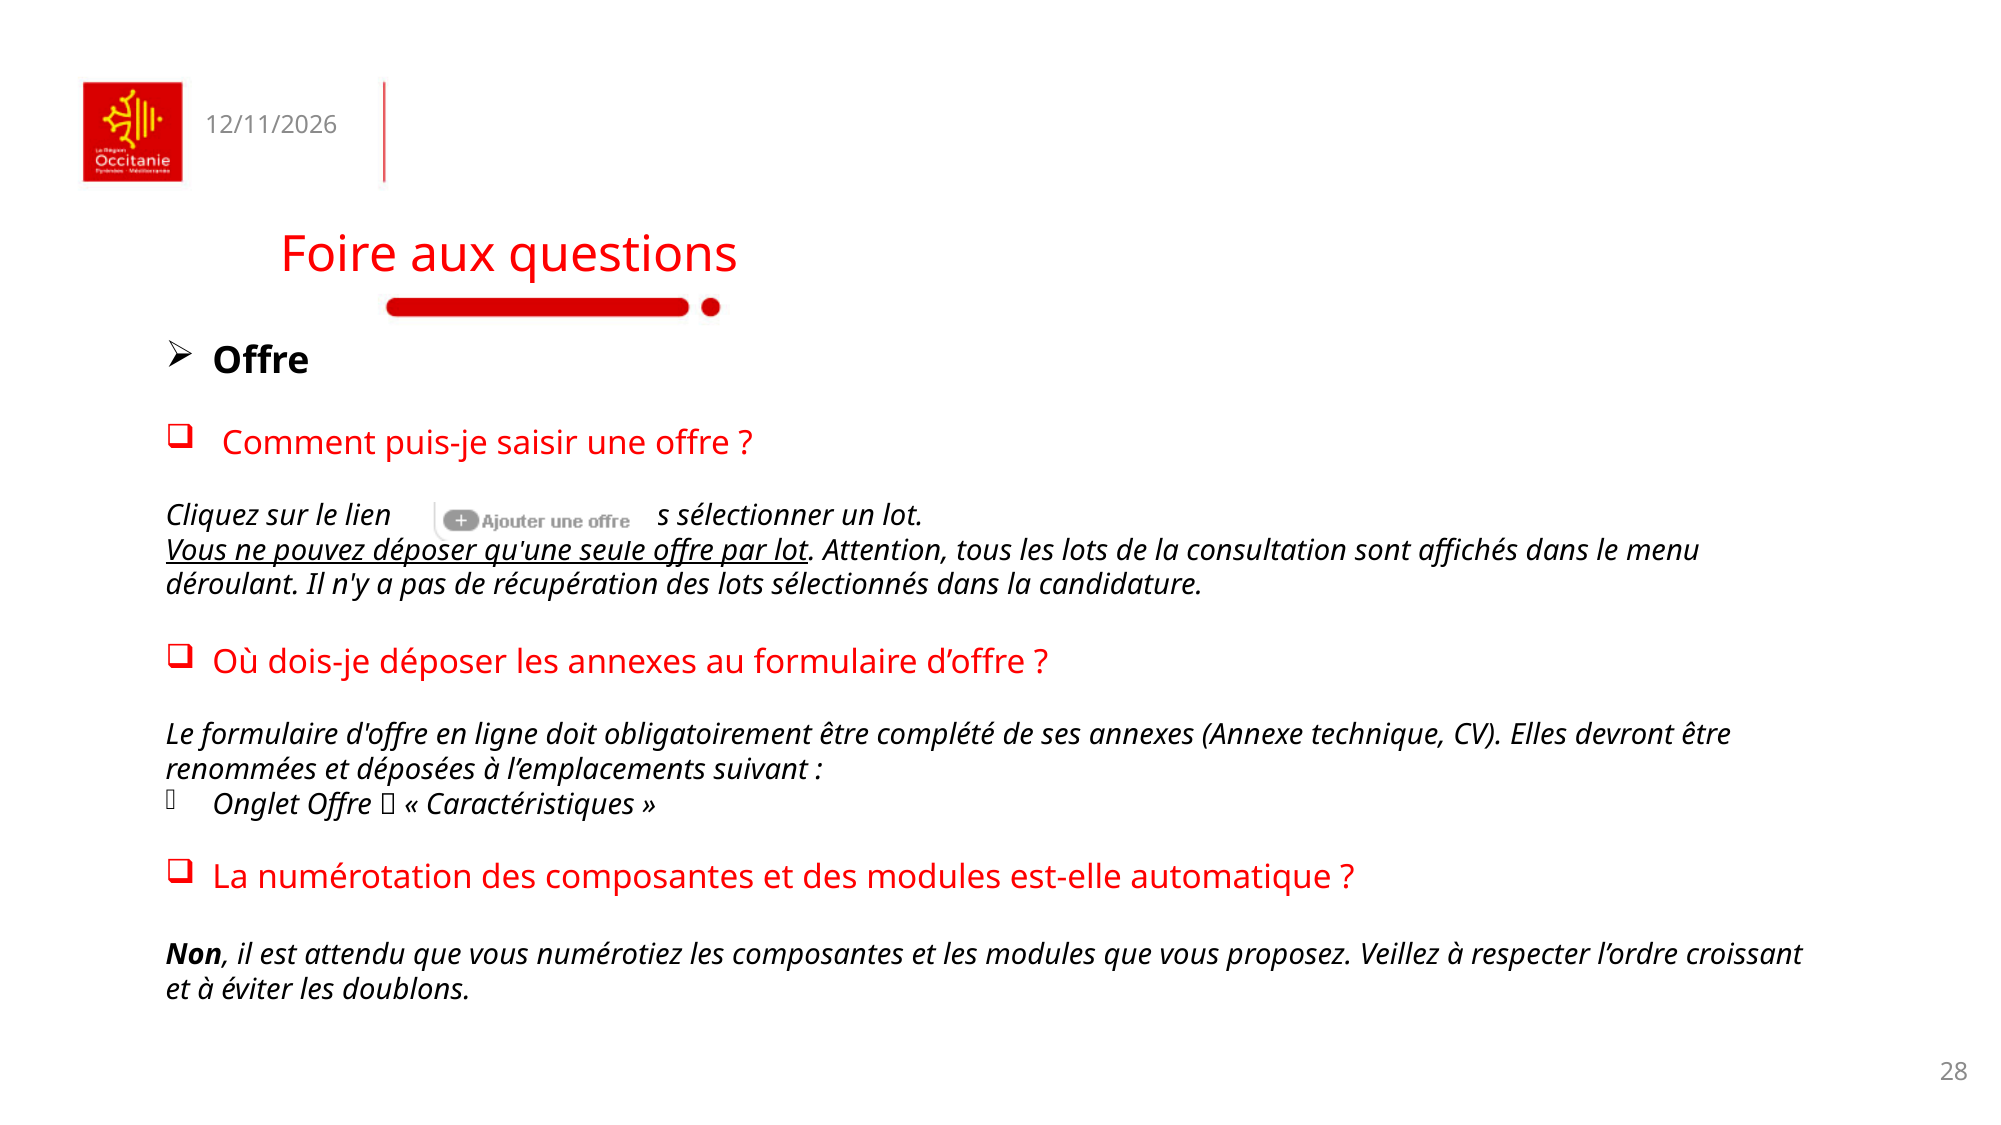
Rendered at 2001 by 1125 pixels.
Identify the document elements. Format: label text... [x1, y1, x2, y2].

slide_number 28 [1533, 1042, 1984, 1103]
text_box Offre Comment puis-je saisir une offre ? Cliquez sur le lien puis sélectionner un lot. Vous ne pouvez déposer qu'une seule offre par lot. Attention, tous les lots de la consultation sont affichés dans le menu déroulant. Il n'y a pas de récupération des lots sélectionnés dans la candidature. Où dois-je déposer les annexes au formulaire d’offre ? Le formulaire d'offre en ligne doit obligatoirement être complété de ses annexes (Annexe technique, CV). Elles devront être renommées et déposées à l’emplacements suivant : Onglet Offre  « Caractéristiques » La numérotation des composantes et des modules est-elle automatique ? Non, il est attendu que vous numérotiez les composantes et les modules que vous proposez. Veillez à respecter l’ordre croissant et à éviter les doublons. [150, 328, 1844, 1048]
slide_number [190, 95, 641, 156]
list Foire aux questions [190, 221, 1844, 322]
picture [16, 15, 1956, 1106]
picture [431, 502, 658, 541]
